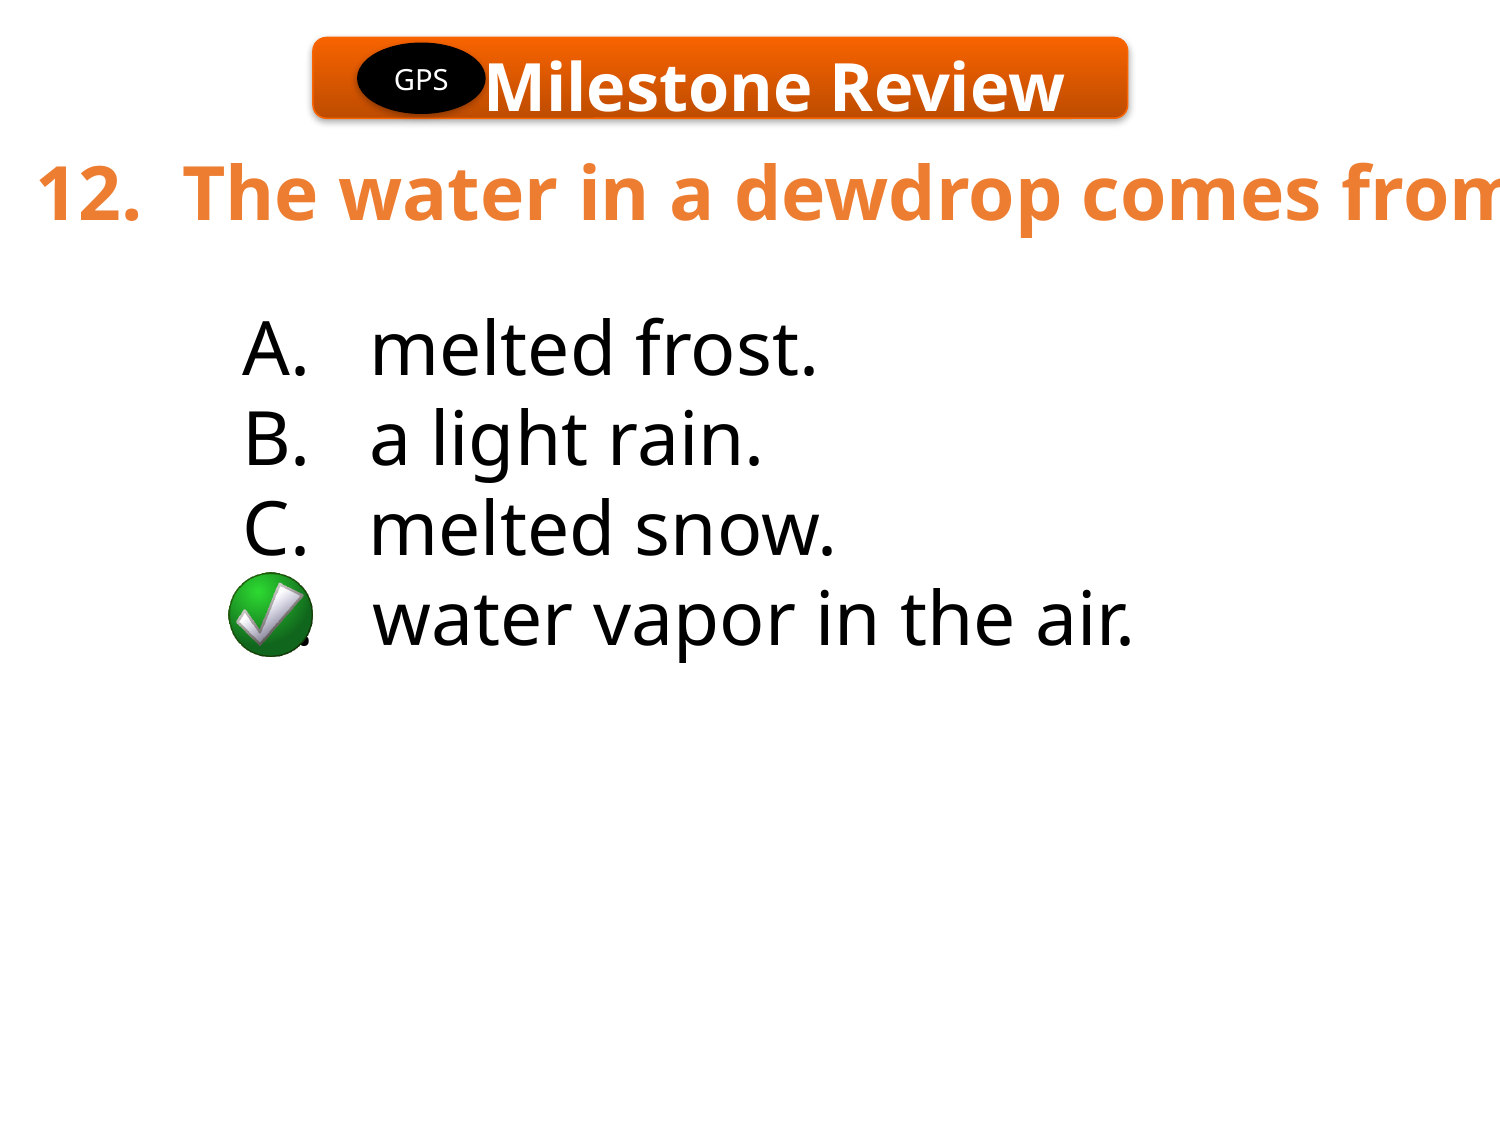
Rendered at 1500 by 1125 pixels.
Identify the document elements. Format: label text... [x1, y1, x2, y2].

text_box 12. The water in a dewdrop comes from [21, 138, 1500, 243]
text_box A. melted frost. B. a light rain. C. melted snow. D. water vapor in the air. [227, 293, 1500, 668]
picture [227, 572, 313, 657]
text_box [312, 37, 1128, 119]
